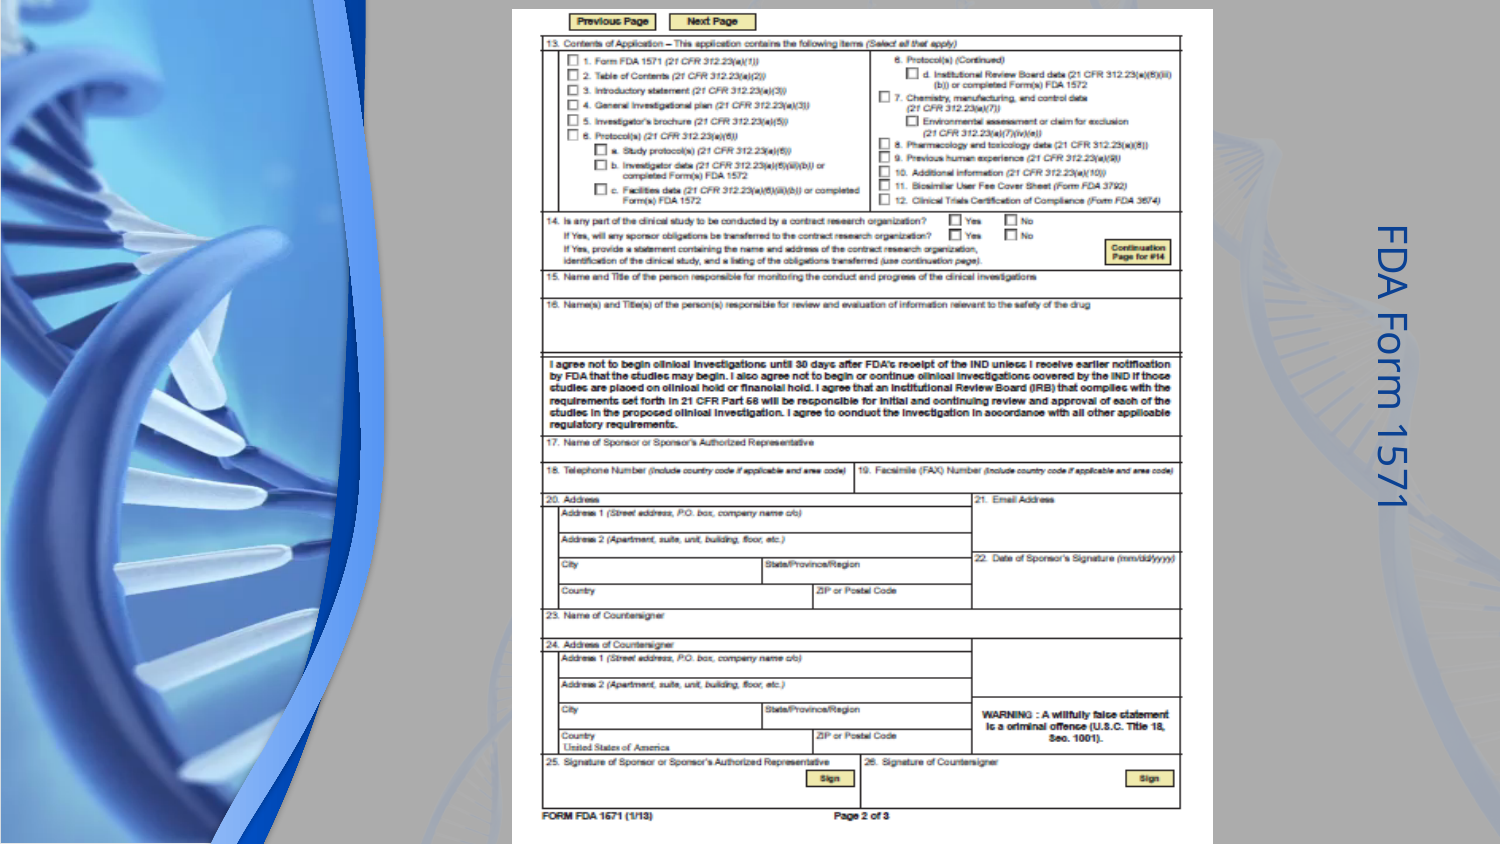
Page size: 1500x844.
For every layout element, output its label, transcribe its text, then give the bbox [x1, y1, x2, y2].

picture [406, 0, 1500, 844]
picture [0, 0, 349, 843]
title FDA Form 1571 [1362, 208, 1428, 650]
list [512, 9, 1213, 844]
